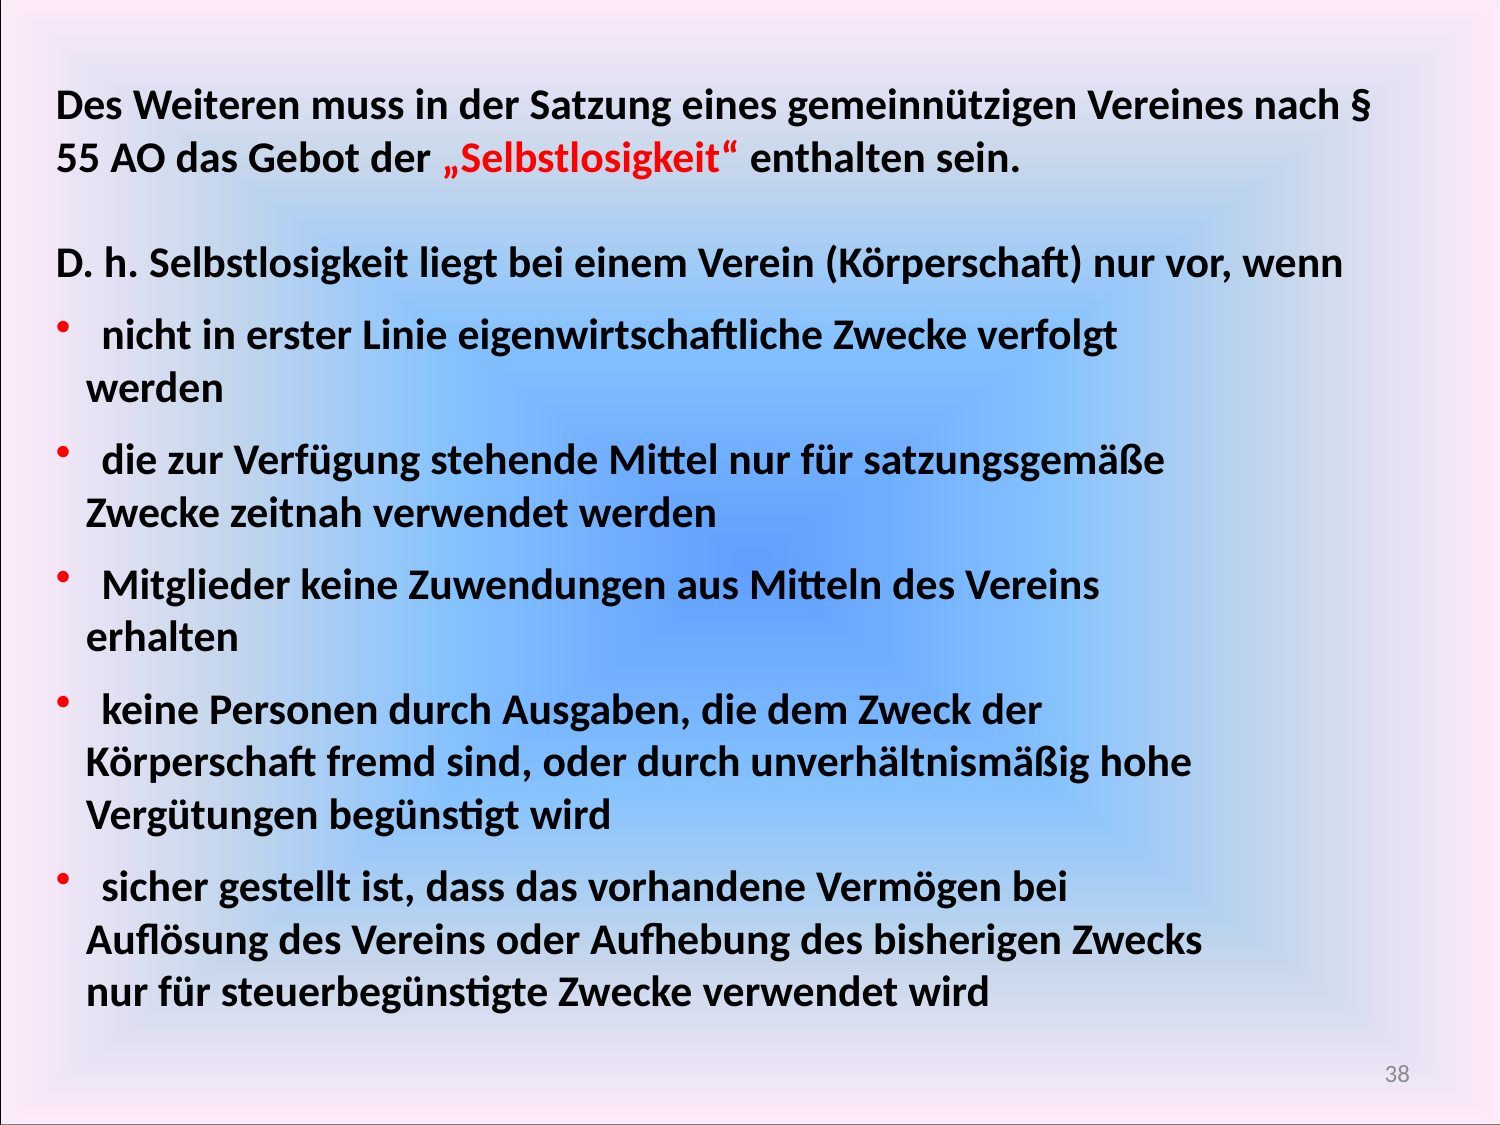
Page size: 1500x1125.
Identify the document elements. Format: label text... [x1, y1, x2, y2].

picture [0, 0, 1500, 1125]
slide_number 38 [1074, 1042, 1425, 1103]
text_box Des Weiteren muss in der Satzung eines gemeinnützigen Vereines nach § 55 AO das Gebot der „Selbstlosigkeit“ enthalten sein. D. h. Selbstlosigkeit liegt bei einem Verein (Körperschaft) nur vor, wenn nicht in erster Linie eigenwirtschaftliche Zwecke verfolgt werden die zur Verfügung stehende Mittel nur für satzungsgemäße Zwecke zeitnah verwendet werden Mitglieder keine Zuwendungen aus Mitteln des Vereins erhalten keine Personen durch Ausgaben, die dem Zweck der Körperschaft fremd sind, oder durch unverhältnismäßig hohe Vergütungen begünstigt wird sicher gestellt ist, dass das vorhandene Vermögen bei Auflösung des Vereins oder Aufhebung des bisherigen Zwecks nur für steuerbegünstigte Zwecke verwendet wird [41, 68, 1412, 1076]
